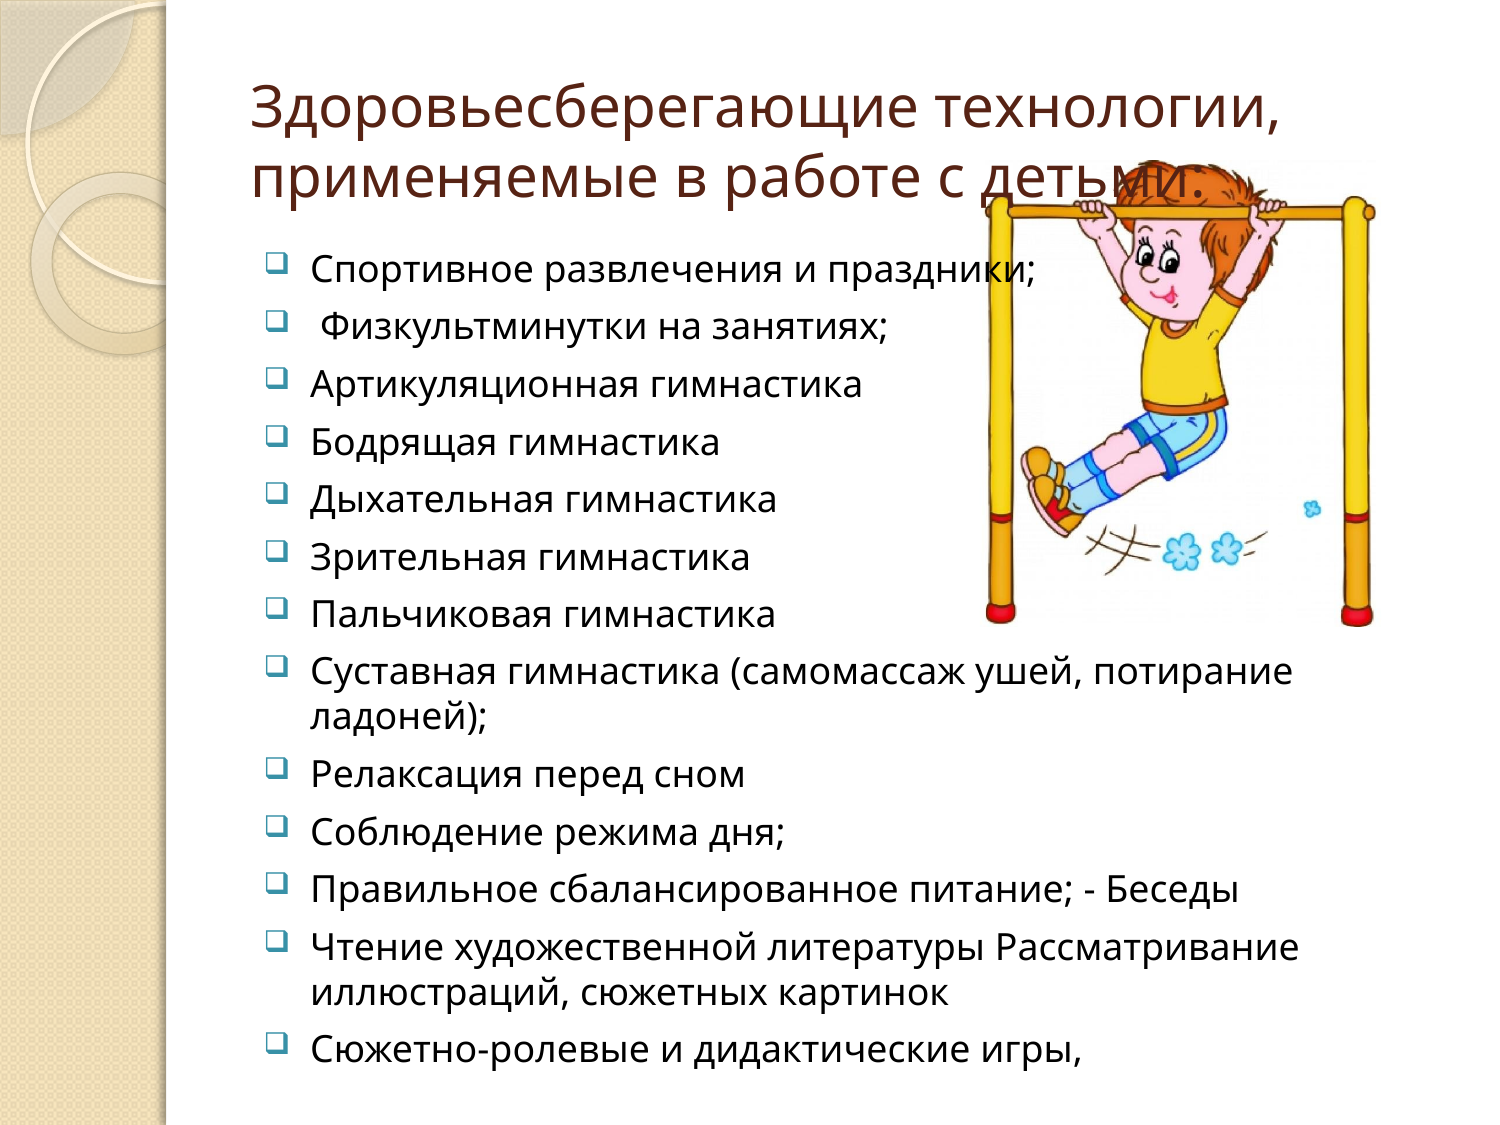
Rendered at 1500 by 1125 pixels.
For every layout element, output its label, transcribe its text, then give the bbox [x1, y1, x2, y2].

list Спортивное развлечения и праздники; Физкультминутки на занятиях; Артикуляционная гимнастика Бодрящая гимнастика Дыхательная гимнастика Зрительная гимнастика Пальчиковая гимнастика Суставная гимнастика (самомассаж ушей, потирание ладоней); Релаксация перед сном Соблюдение режима дня; Правильное сбалансированное питание; - Беседы Чтение художественной литературы Рассматривание иллюстраций, сюжетных картинок Сюжетно-ролевые и дидактические игры, [235, 237, 1400, 1025]
title Здоровьесберегающие технологии, применяемые в работе с детьми: [235, 45, 1466, 233]
picture [867, 160, 1493, 627]
